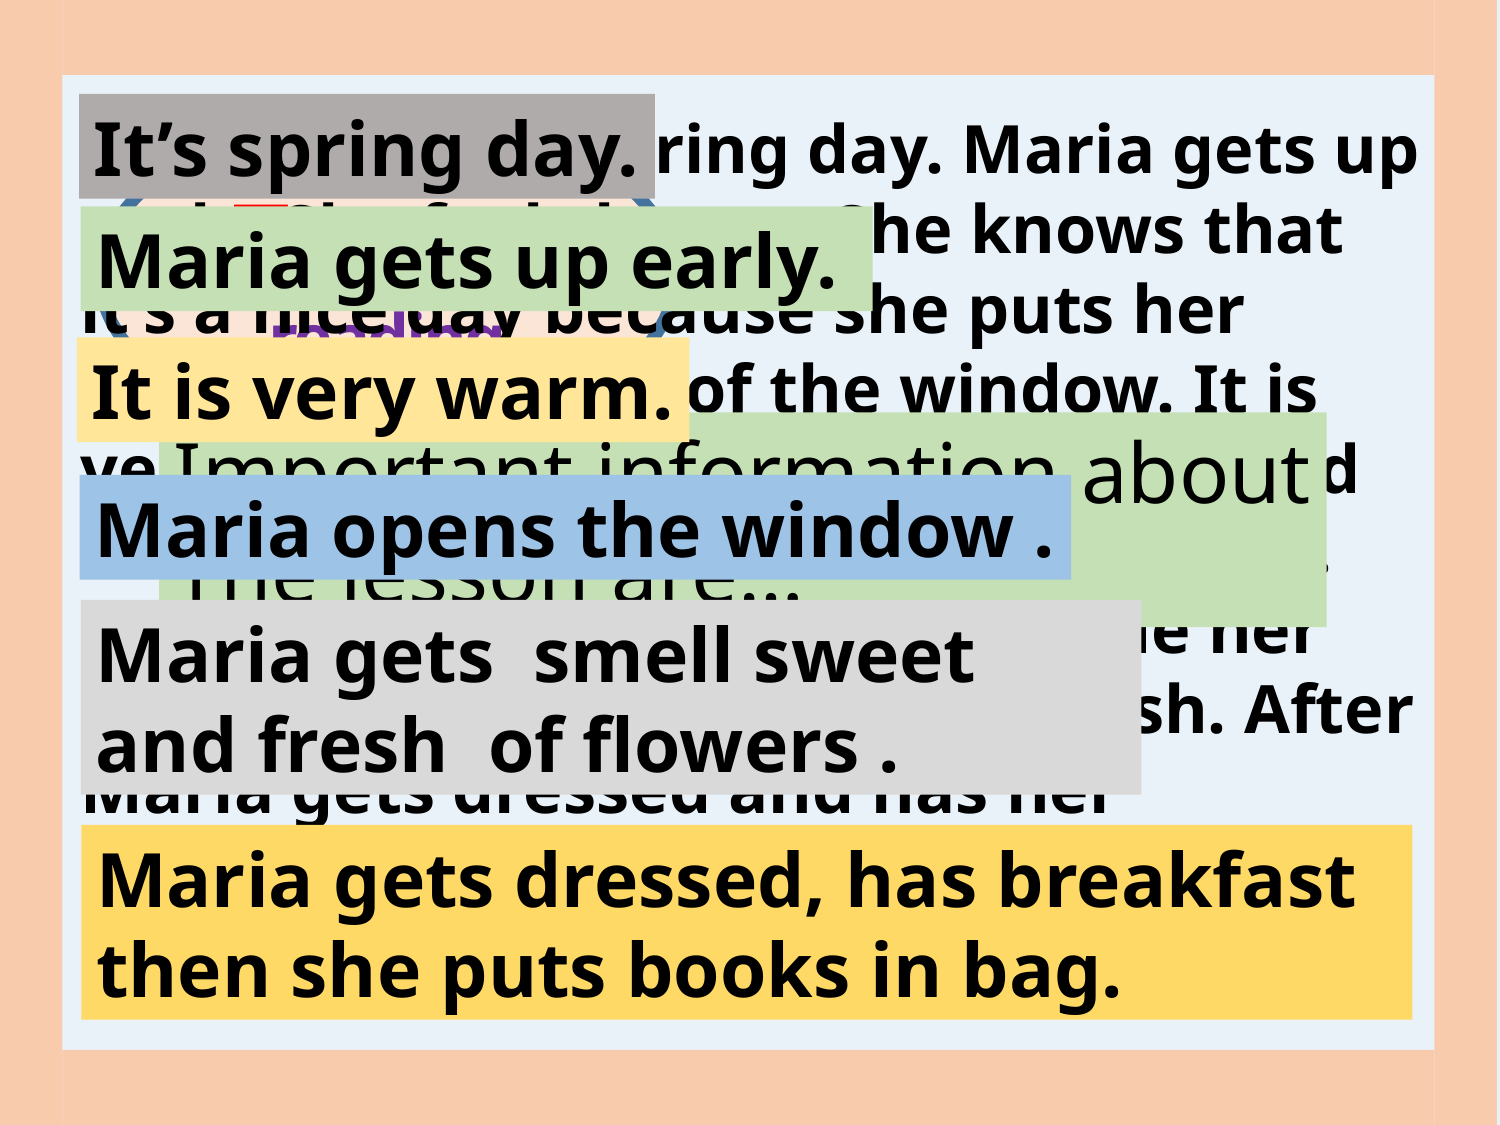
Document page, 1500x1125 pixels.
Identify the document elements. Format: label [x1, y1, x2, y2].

text_box [0, 0, 1497, 1125]
